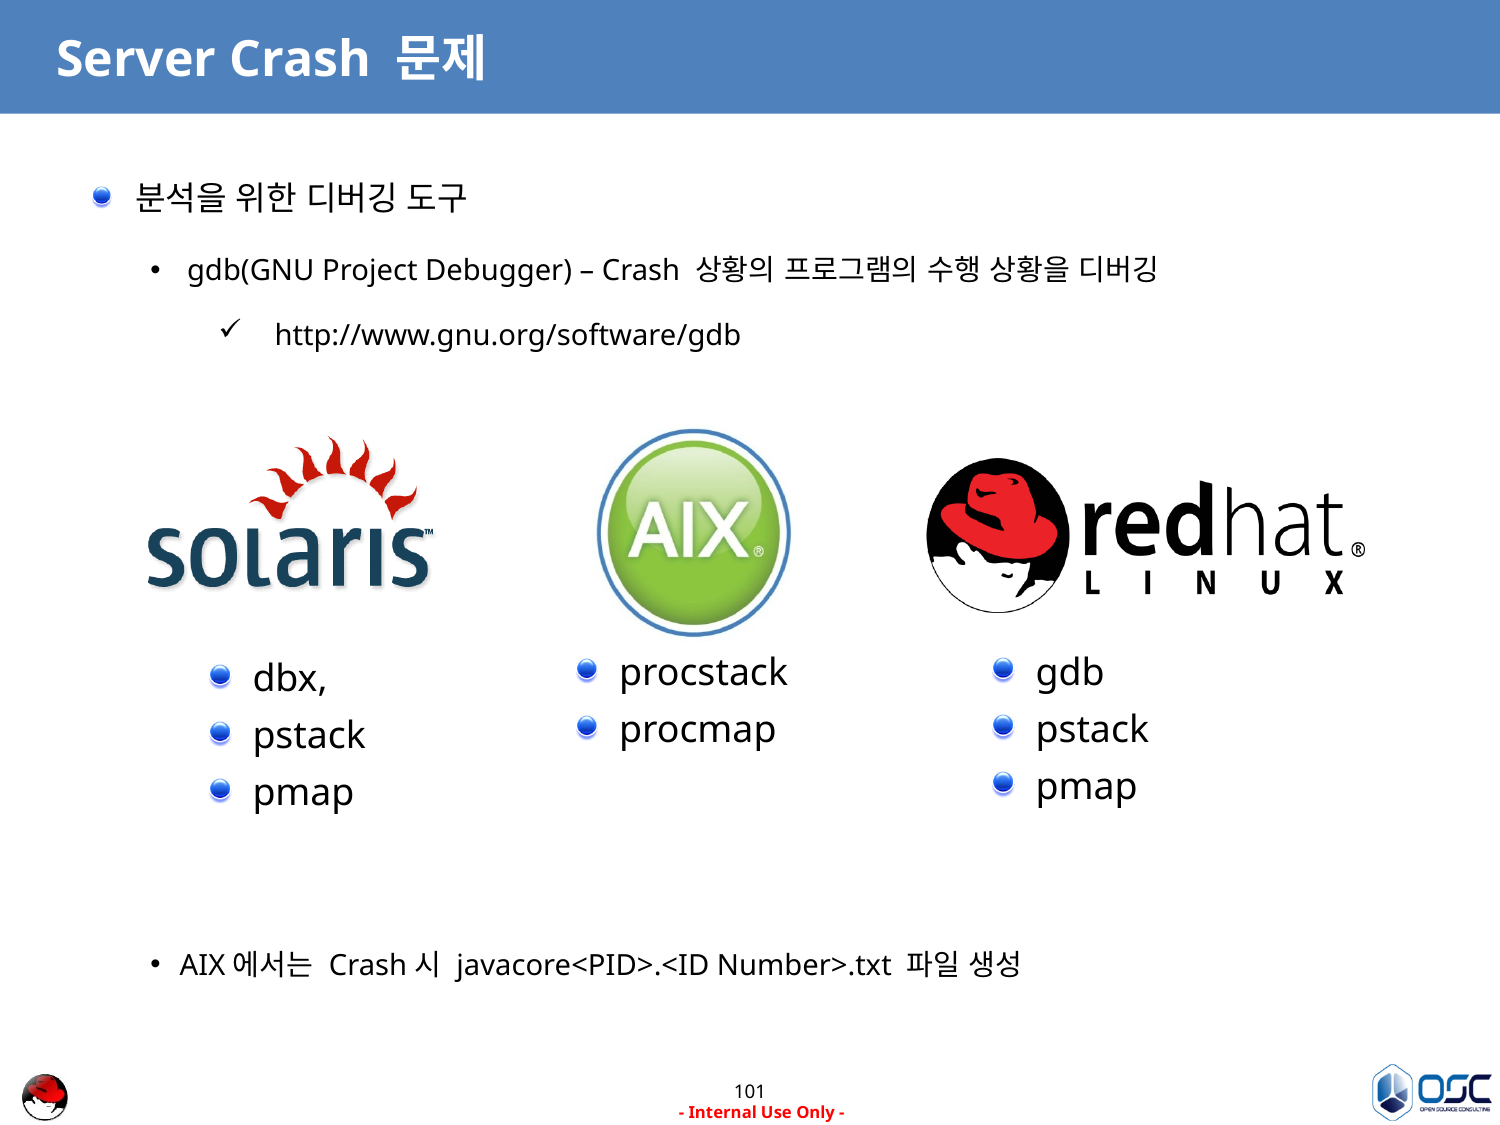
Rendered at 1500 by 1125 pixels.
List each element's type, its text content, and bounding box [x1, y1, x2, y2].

text_box 분석을 위한 디버깅 도구 [76, 161, 1365, 224]
picture [21, 1073, 68, 1121]
picture [91, 185, 112, 209]
title Server Crash 문제 [40, 0, 1449, 114]
picture [1371, 1063, 1492, 1121]
text_box gdb(GNU Project Debugger) – Crash 상황의 프로그램의 수행 상황을 디버깅 http://www.gnu.org/software/gdb AIX에서는 Crash시 javacore<PID>.<ID Number>.txt 파일 생성 [135, 834, 1365, 1041]
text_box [135, 422, 1365, 826]
text_box gdb(GNU Project Debugger) – Crash 상황의 프로그램의 수행 상황을 디버깅 http://www.gnu.org/software/gdb AIX에서는 Crash시 javacore<PID>.<ID Number>.txt 파일 생성 [135, 226, 1365, 422]
